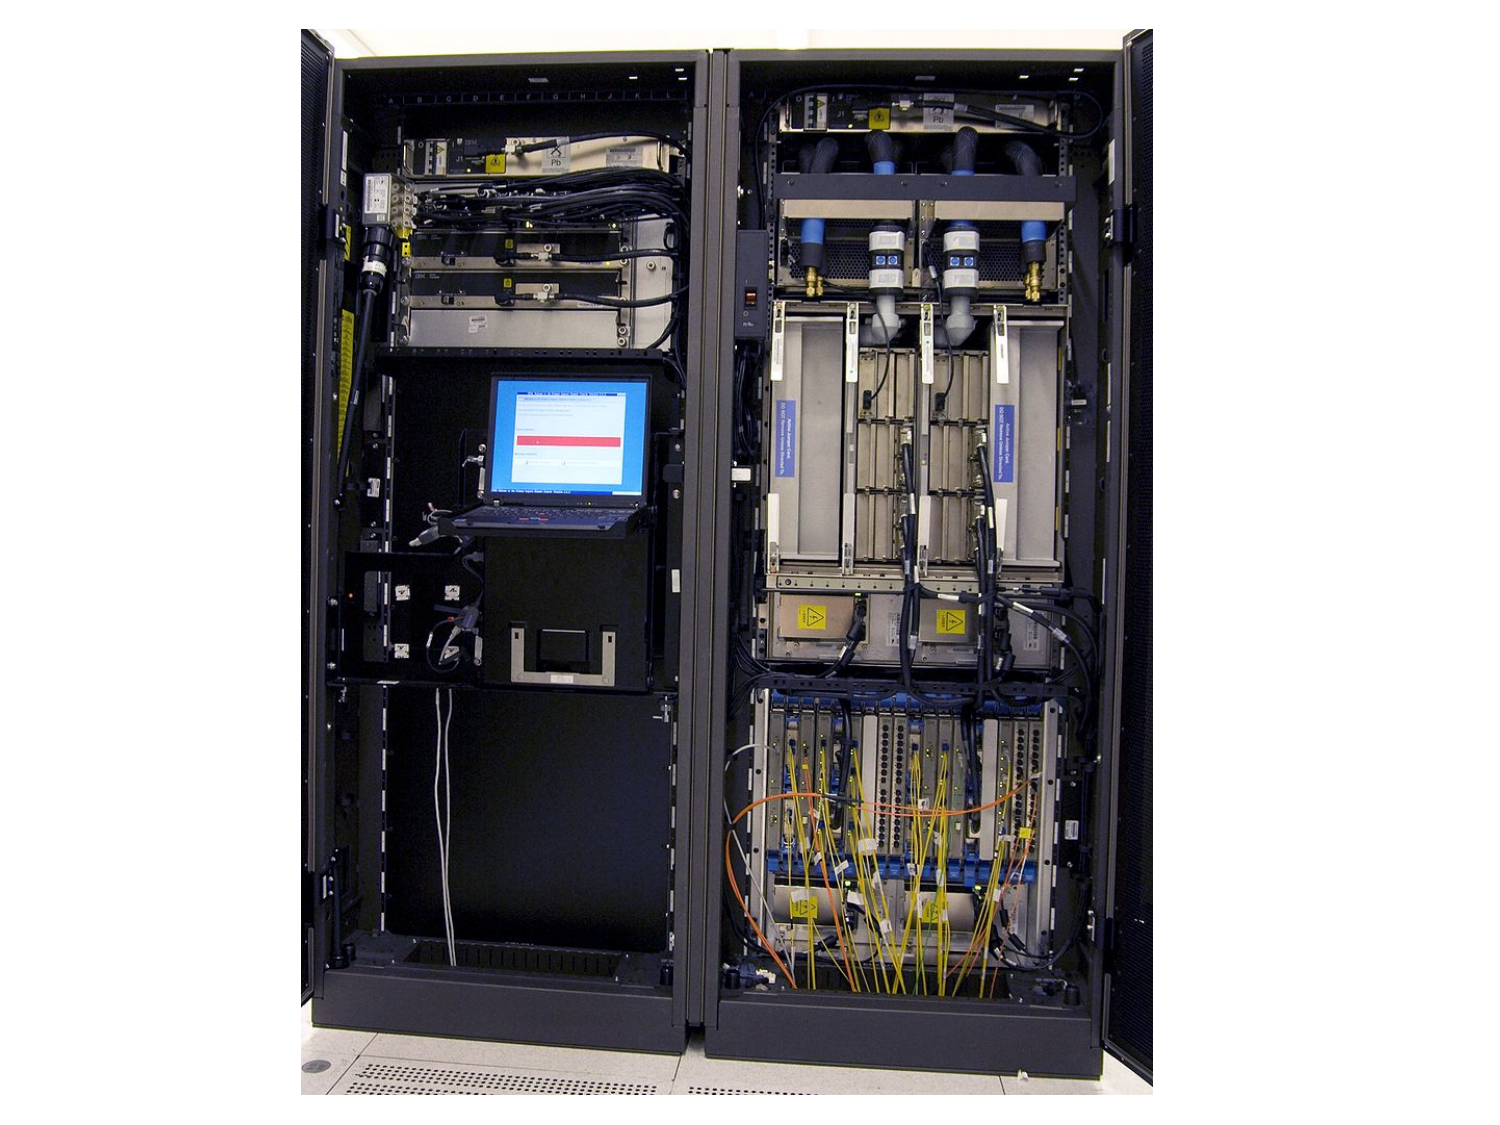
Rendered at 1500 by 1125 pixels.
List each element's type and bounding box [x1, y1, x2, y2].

picture [301, 29, 1153, 1095]
